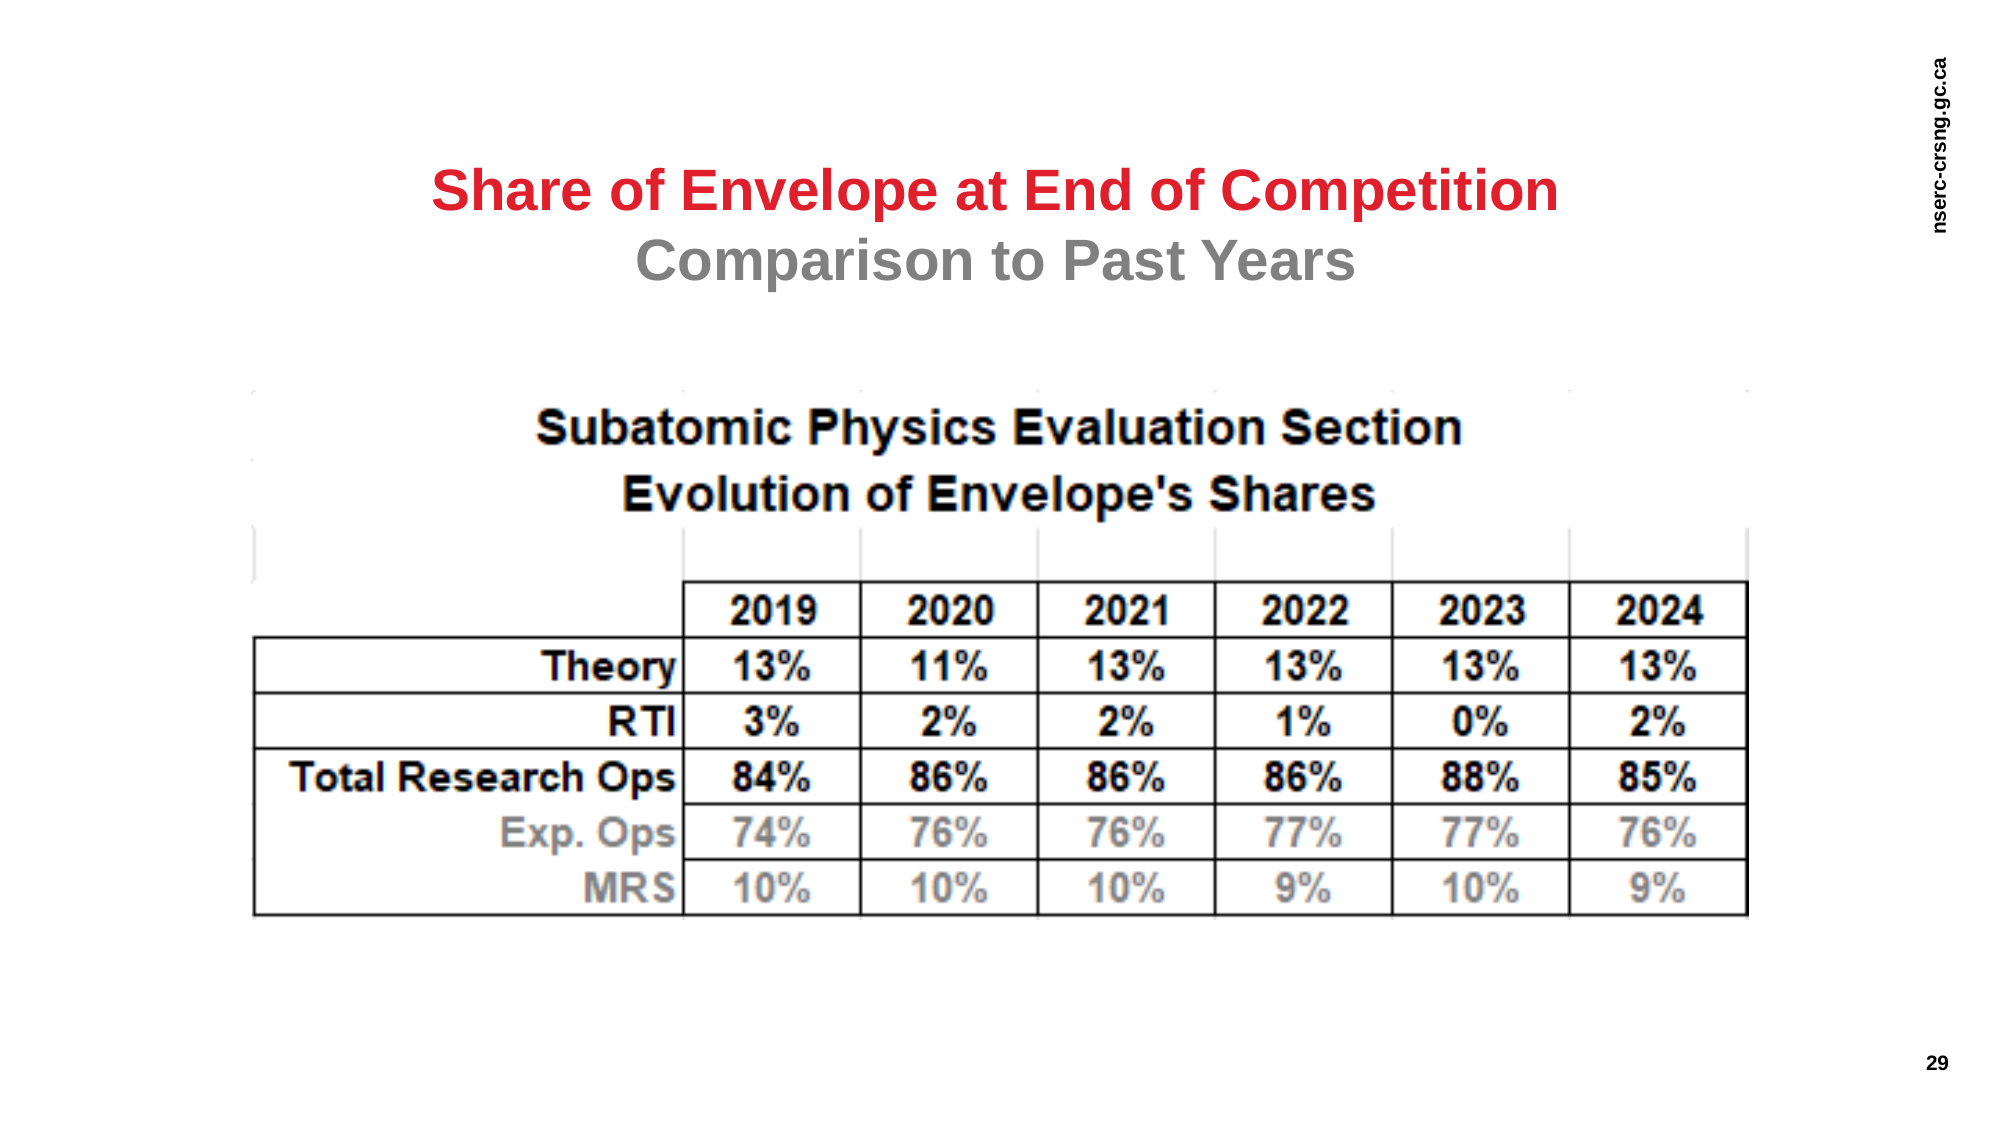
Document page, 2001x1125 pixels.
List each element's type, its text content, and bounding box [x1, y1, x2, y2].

title Share of Envelope at End of Competition Comparison to Past Years [319, 132, 1674, 313]
picture [251, 390, 1749, 920]
